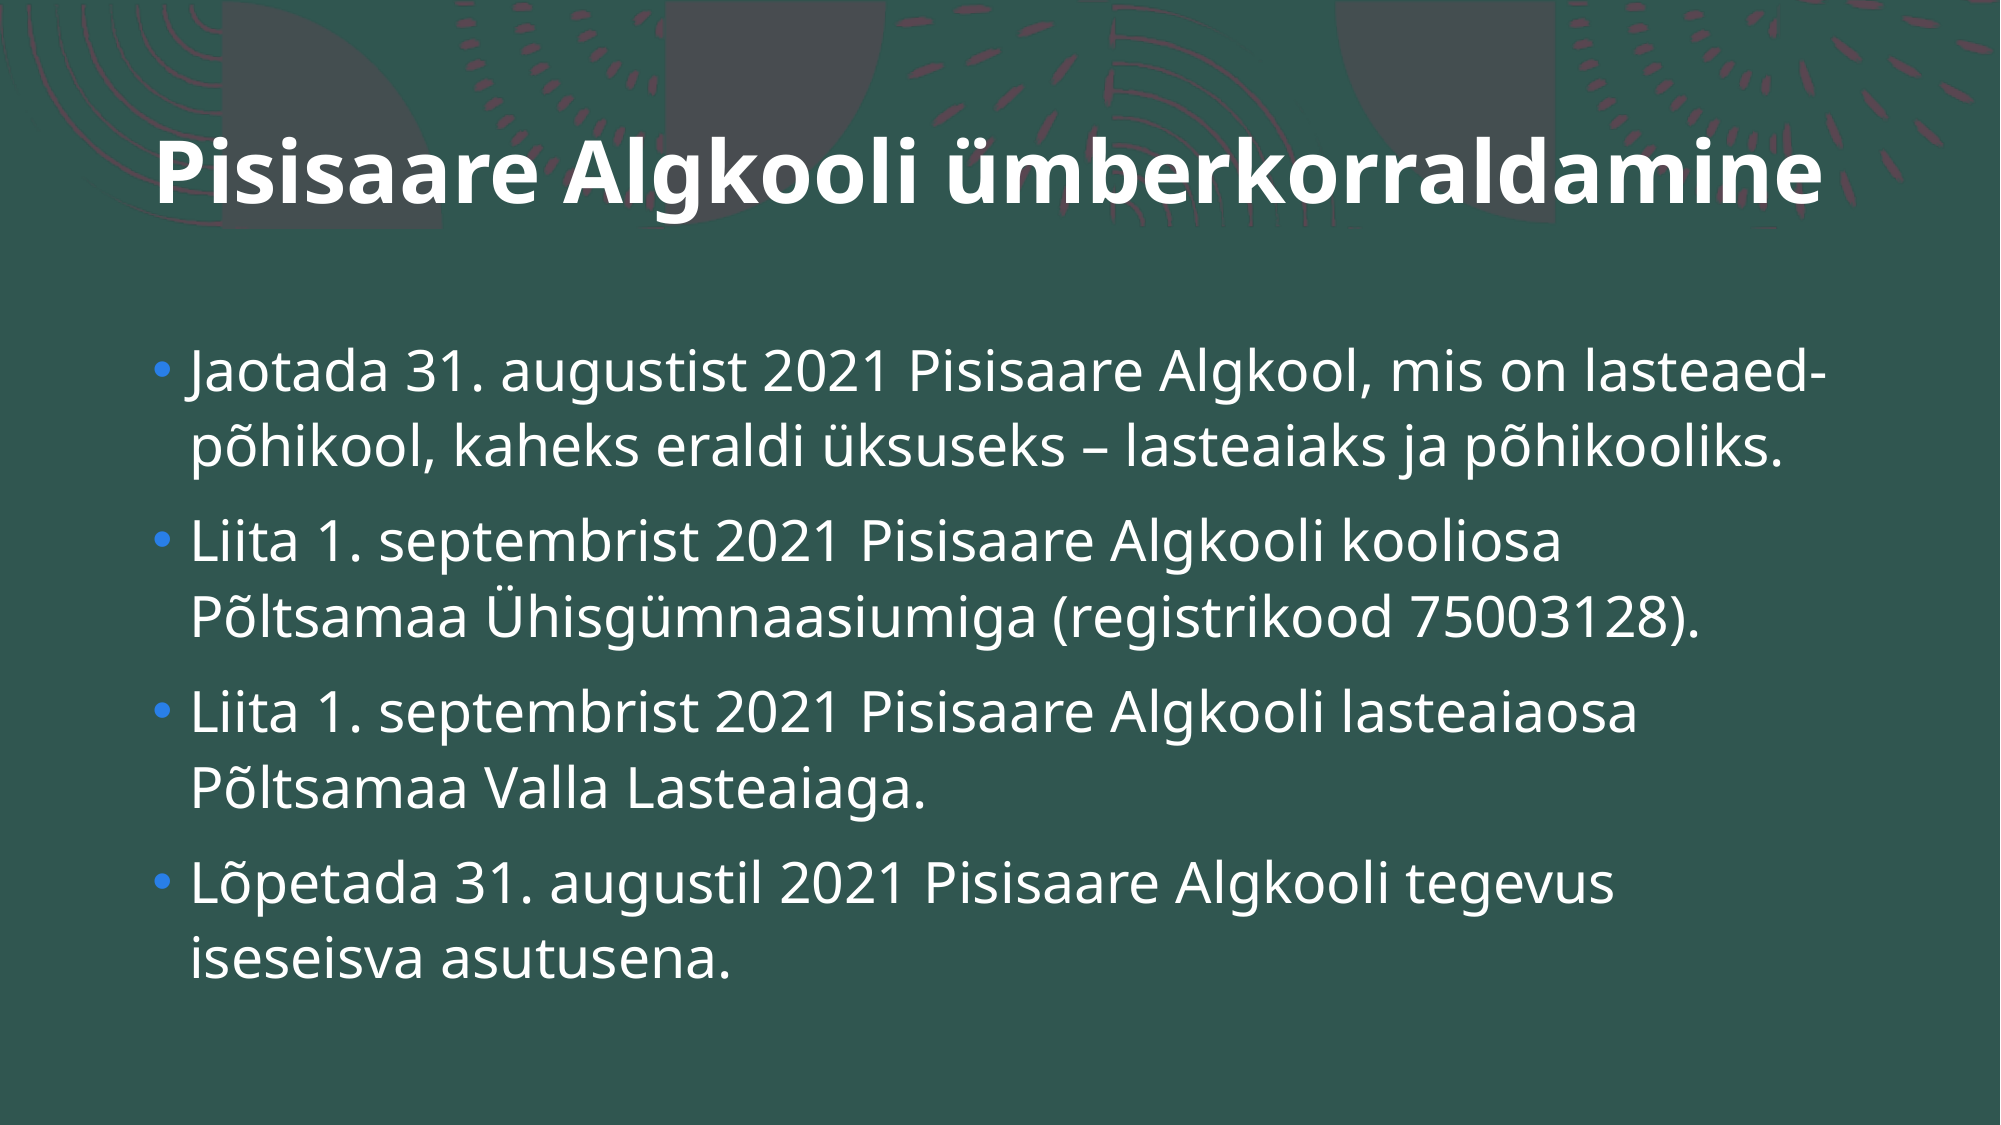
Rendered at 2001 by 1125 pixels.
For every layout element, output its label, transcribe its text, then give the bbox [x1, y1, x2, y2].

title Pisisaare Algkooli ümberkorraldamine [137, 60, 1863, 278]
list Jaotada 31. augustist 2021 Pisisaare Algkool, mis on lasteaed-põhikool, kaheks eraldi üksuseks – lasteaiaks ja põhikooliks. Liita 1. septembrist 2021 Pisisaare Algkooli kooliosa Põltsamaa Ühisgümnaasiumiga (registrikood 75003128). Liita 1. septembrist 2021 Pisisaare Algkooli lasteaiaosa Põltsamaa Valla Lasteaiaga. Lõpetada 31. augustil 2021 Pisisaare Algkooli tegevus iseseisva asutusena. [137, 319, 1863, 1009]
